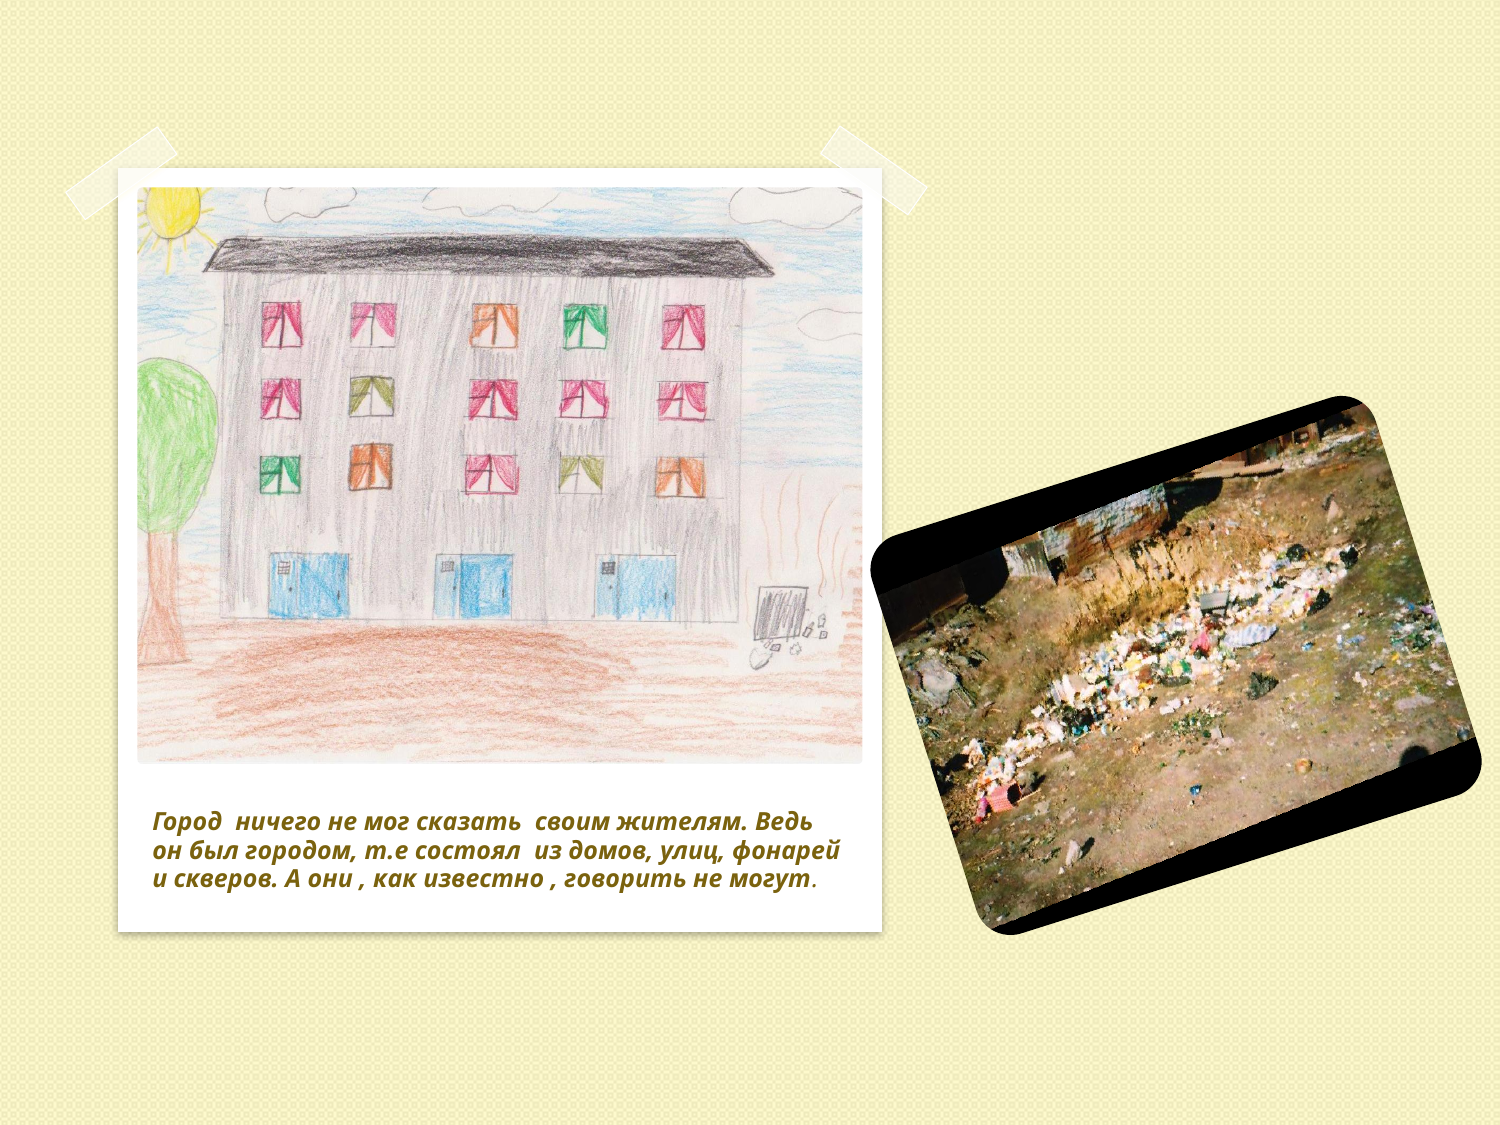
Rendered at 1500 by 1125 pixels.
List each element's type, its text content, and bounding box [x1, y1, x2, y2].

list Город ничего не мог сказать своим жителям. Ведь он был городом, т.е состоял из домов, улиц, фонарей и скверов. А они , как известно , говорить не могут. [137, 787, 863, 913]
picture [871, 395, 1481, 935]
picture [137, 187, 863, 765]
